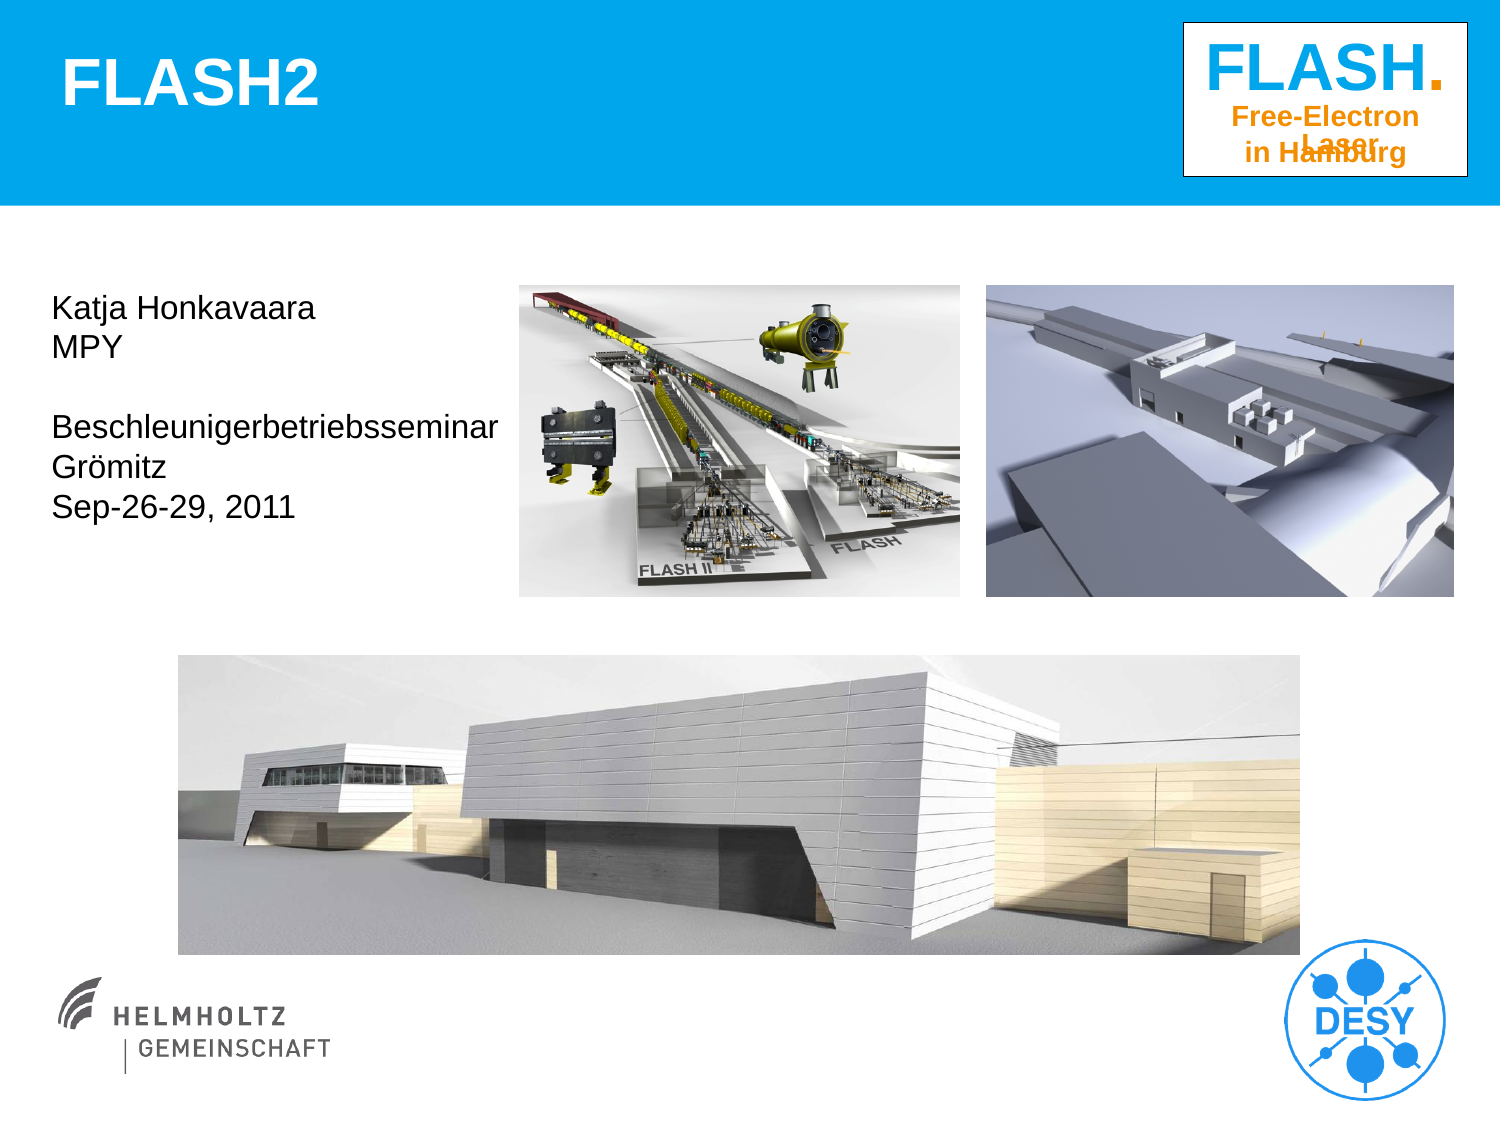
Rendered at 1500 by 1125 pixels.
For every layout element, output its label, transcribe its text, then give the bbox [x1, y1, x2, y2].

picture [58, 977, 330, 1074]
picture [986, 285, 1454, 598]
picture [518, 285, 960, 598]
picture [177, 654, 1446, 1101]
title FLASH2 [46, 26, 1444, 126]
text_box Katja Honkavaara MPY Beschleunigerbetriebsseminar Grömitz Sep-26-29, 2011 [36, 278, 552, 573]
